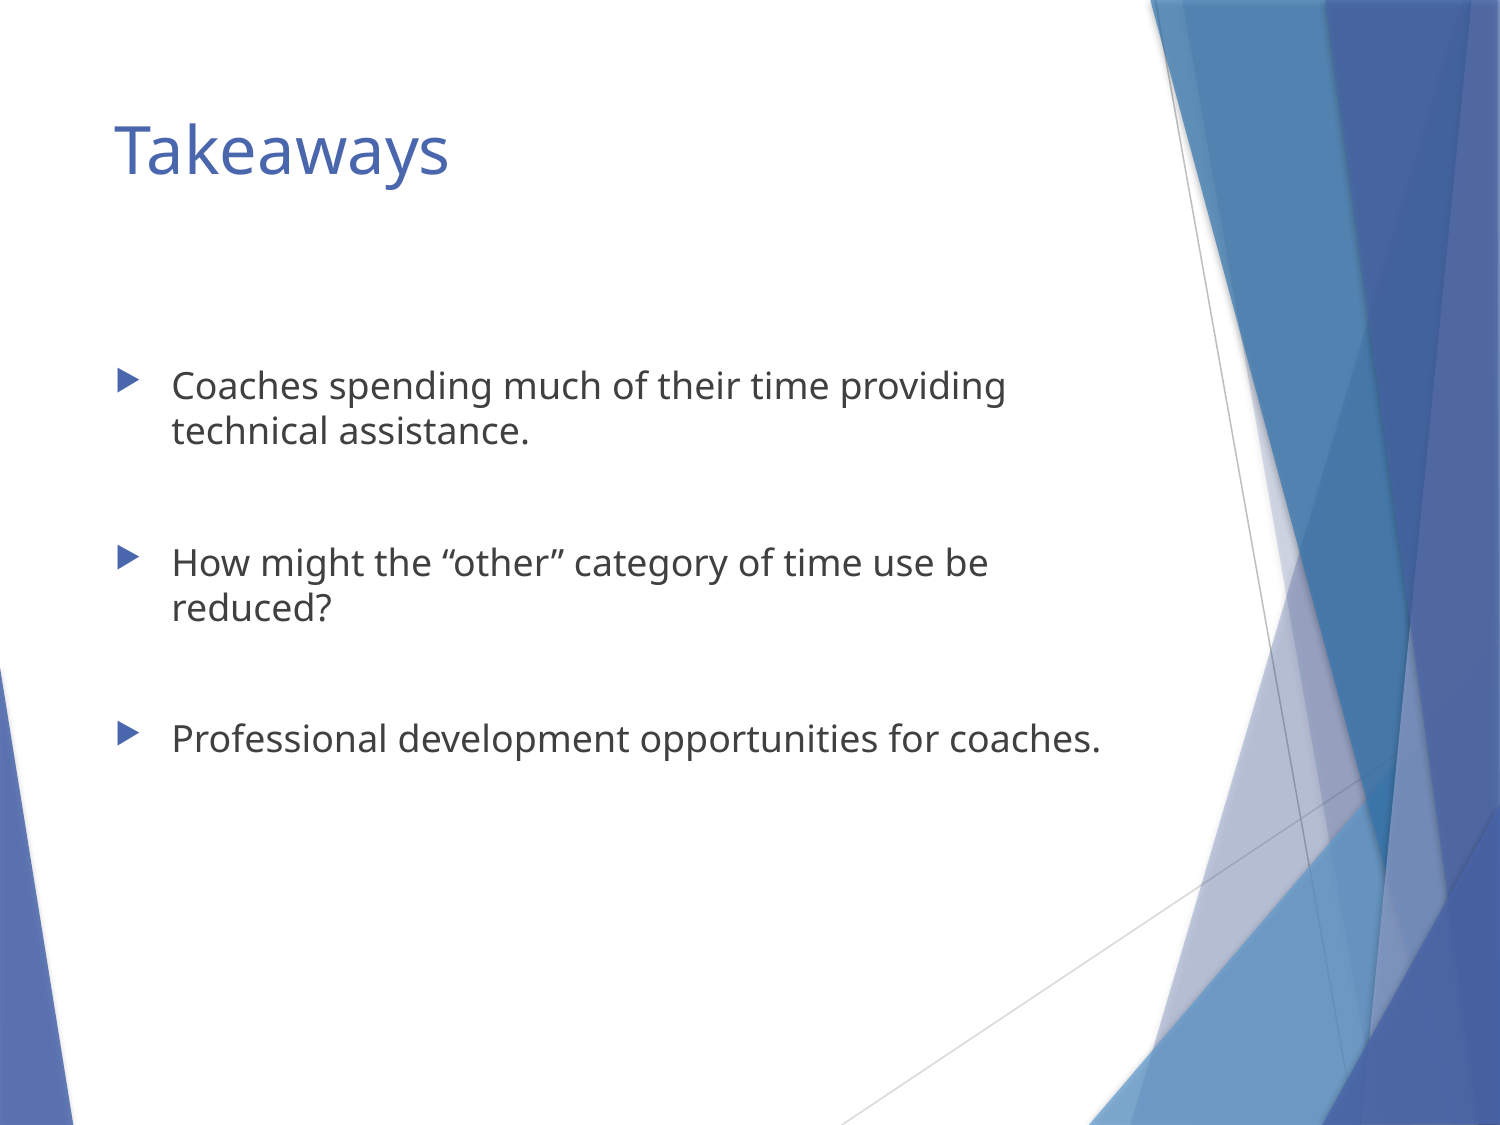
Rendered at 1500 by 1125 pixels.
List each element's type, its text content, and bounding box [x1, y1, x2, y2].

list Coaches spending much of their time providing technical assistance. How might the “other” category of time use be reduced? Professional development opportunities for coaches. [99, 354, 1142, 992]
title Takeaways [99, 99, 1142, 317]
